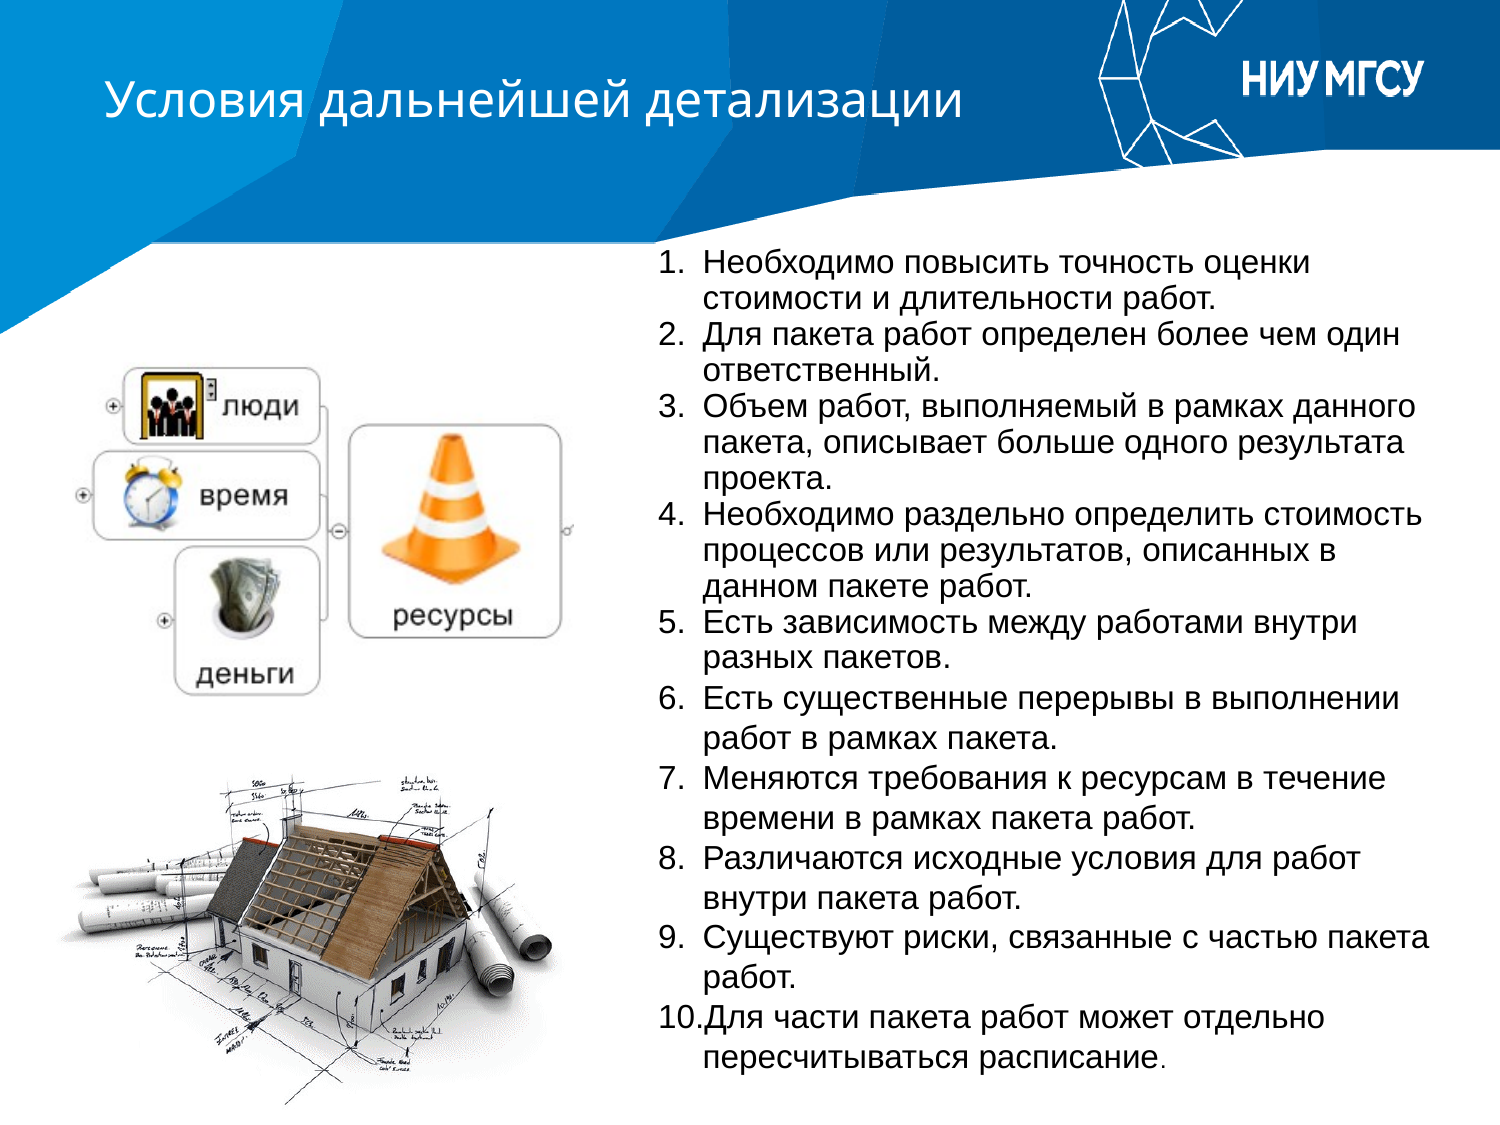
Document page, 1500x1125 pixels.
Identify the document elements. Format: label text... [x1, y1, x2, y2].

title Условия дальнейшей детализации [75, 45, 1425, 149]
text_box Необходимо повысить точность оценки стоимости и длительности работ. Для пакета работ определен более чем один ответственный. Объем работ, выполняемый в рамках данного пакета, описывает больше одного результата проекта. Необходимо раздельно определить стоимость процессов или результатов, описанных в данном пакете работ. Есть зависимость между работами внутри разных пакетов. Есть существенные перерывы в выполнении работ в рамках пакета. Меняются требования к ресурсам в течение времени в рамках пакета работ. Различаются исходные условия для работ внутри пакета работ. Существуют риски, связанные с частью пакета работ. Для части пакета работ может отдельно пересчитываться расписание. [643, 237, 1452, 1083]
picture [0, 0, 1500, 1125]
